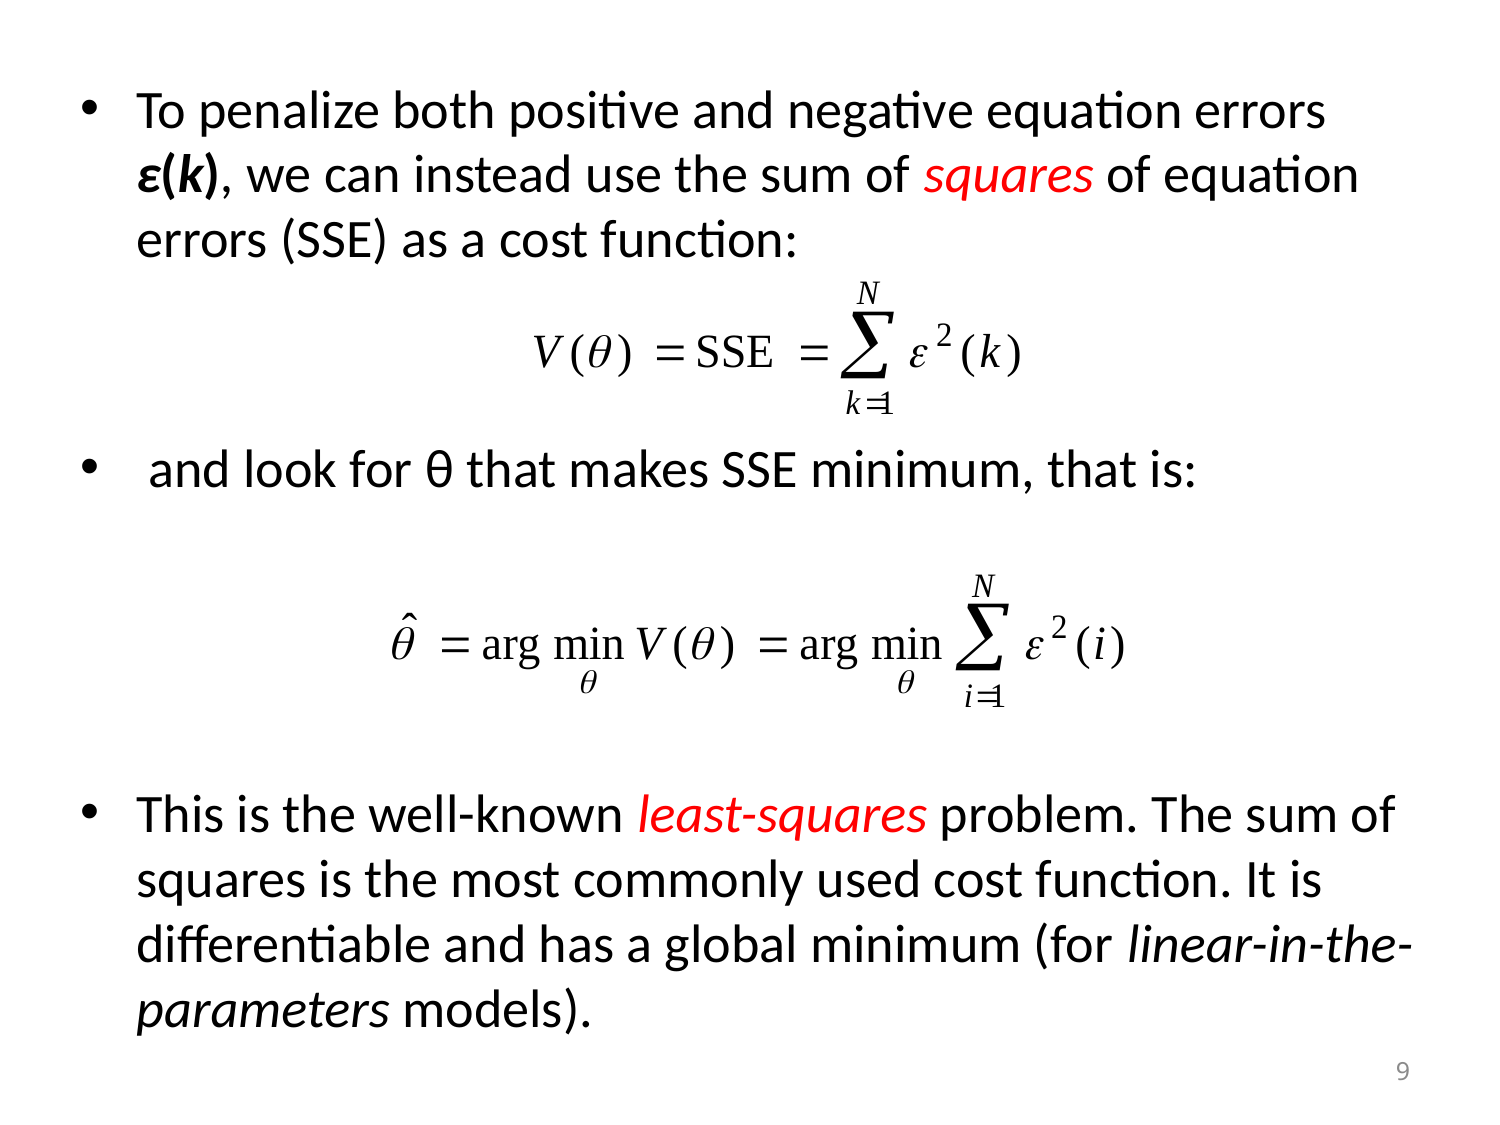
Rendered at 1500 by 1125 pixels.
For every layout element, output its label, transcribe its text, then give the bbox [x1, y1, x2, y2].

list To penalize both positive and negative equation errors ε(k), we can instead use the sum of squares of equation errors (SSE) as a cost function: and look for θ that makes SSE minimum, that is: This is the well-known least-squares problem. The sum of squares is the most commonly used cost function. It is differentiable and has a global minimum (for linear-in-the-parameters models). [64, 66, 1436, 1071]
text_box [523, 258, 1038, 436]
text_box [379, 550, 1144, 729]
slide_number 9 [1074, 1042, 1425, 1103]
